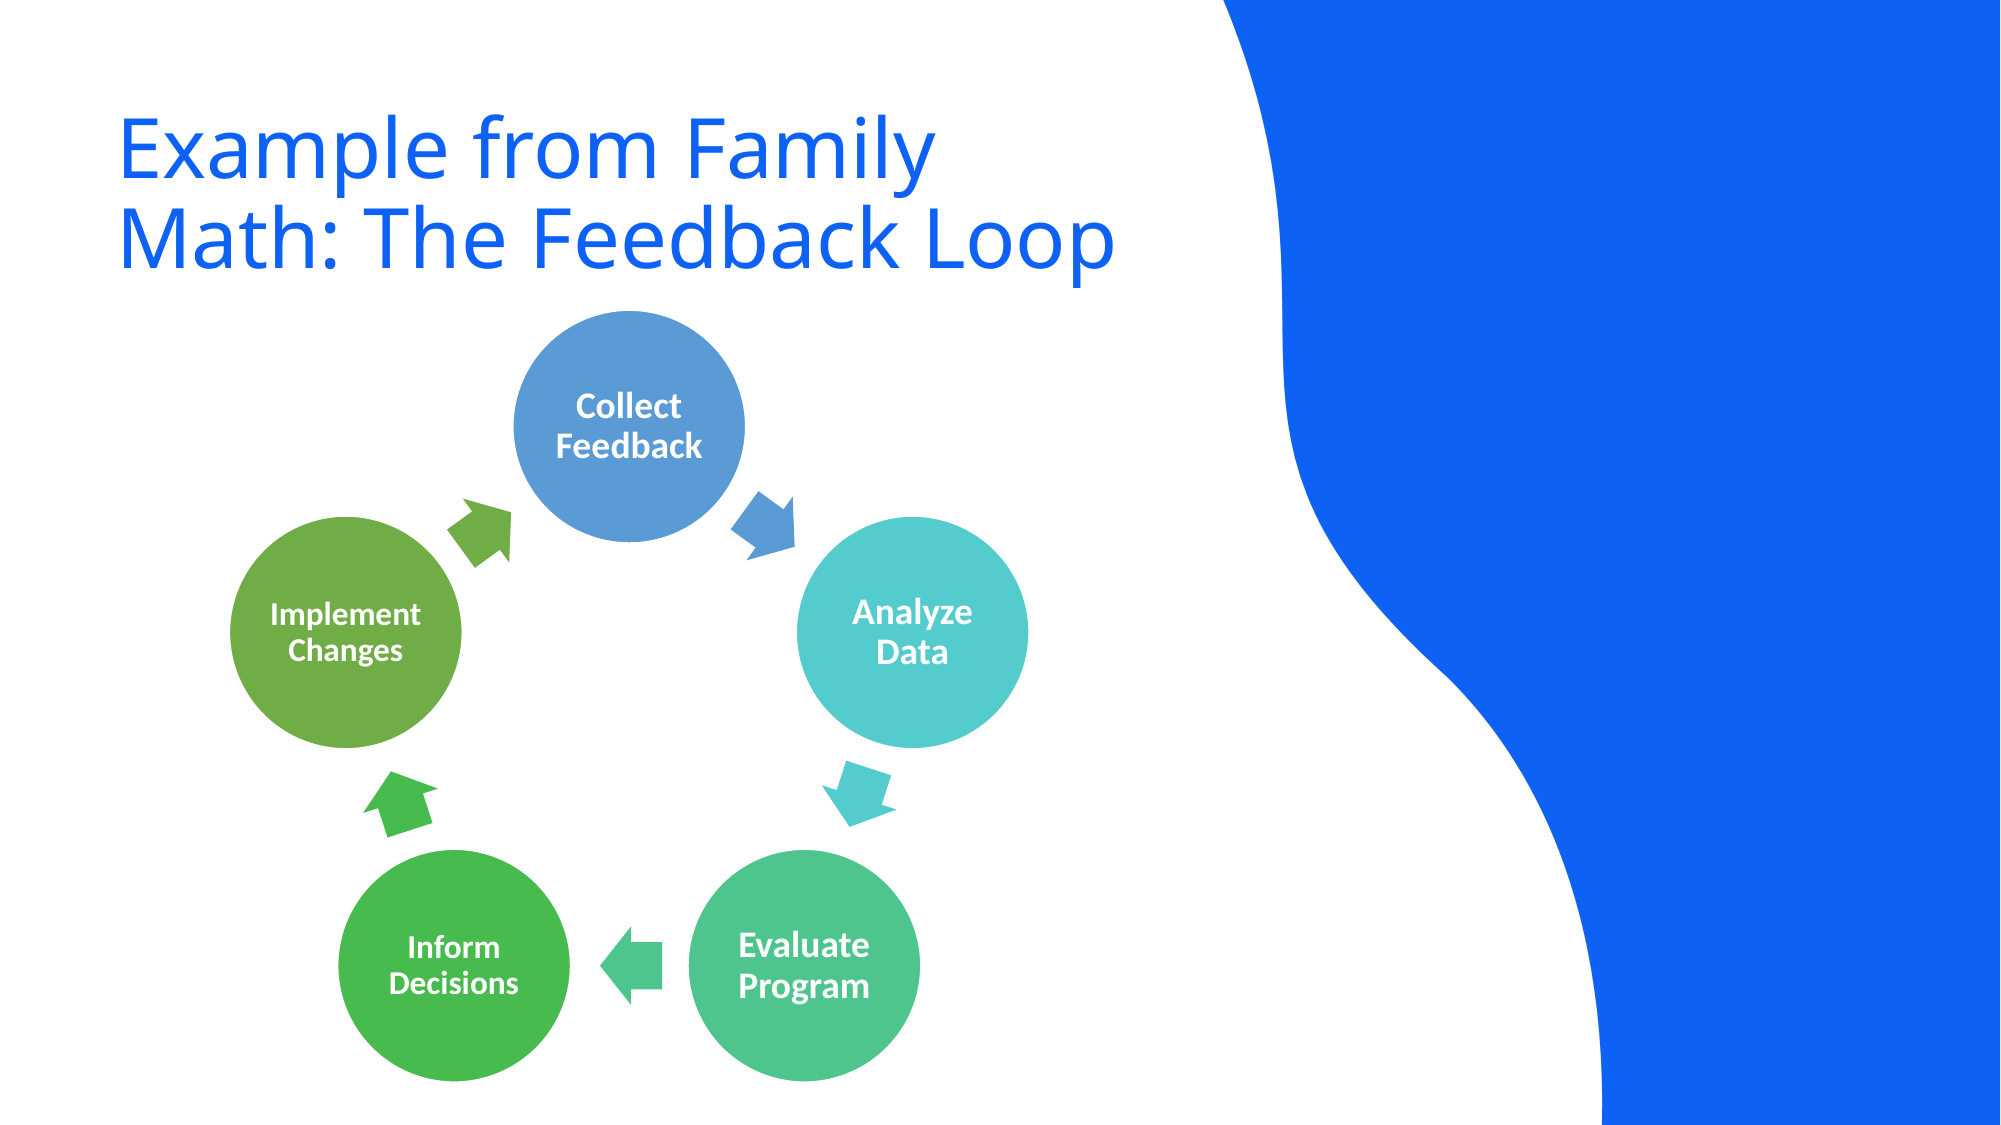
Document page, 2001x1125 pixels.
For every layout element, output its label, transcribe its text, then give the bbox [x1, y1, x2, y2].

picture [1222, 0, 2001, 1125]
list Example from Family Math: The Feedback Loop [101, 98, 1158, 309]
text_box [100, 309, 1158, 1083]
